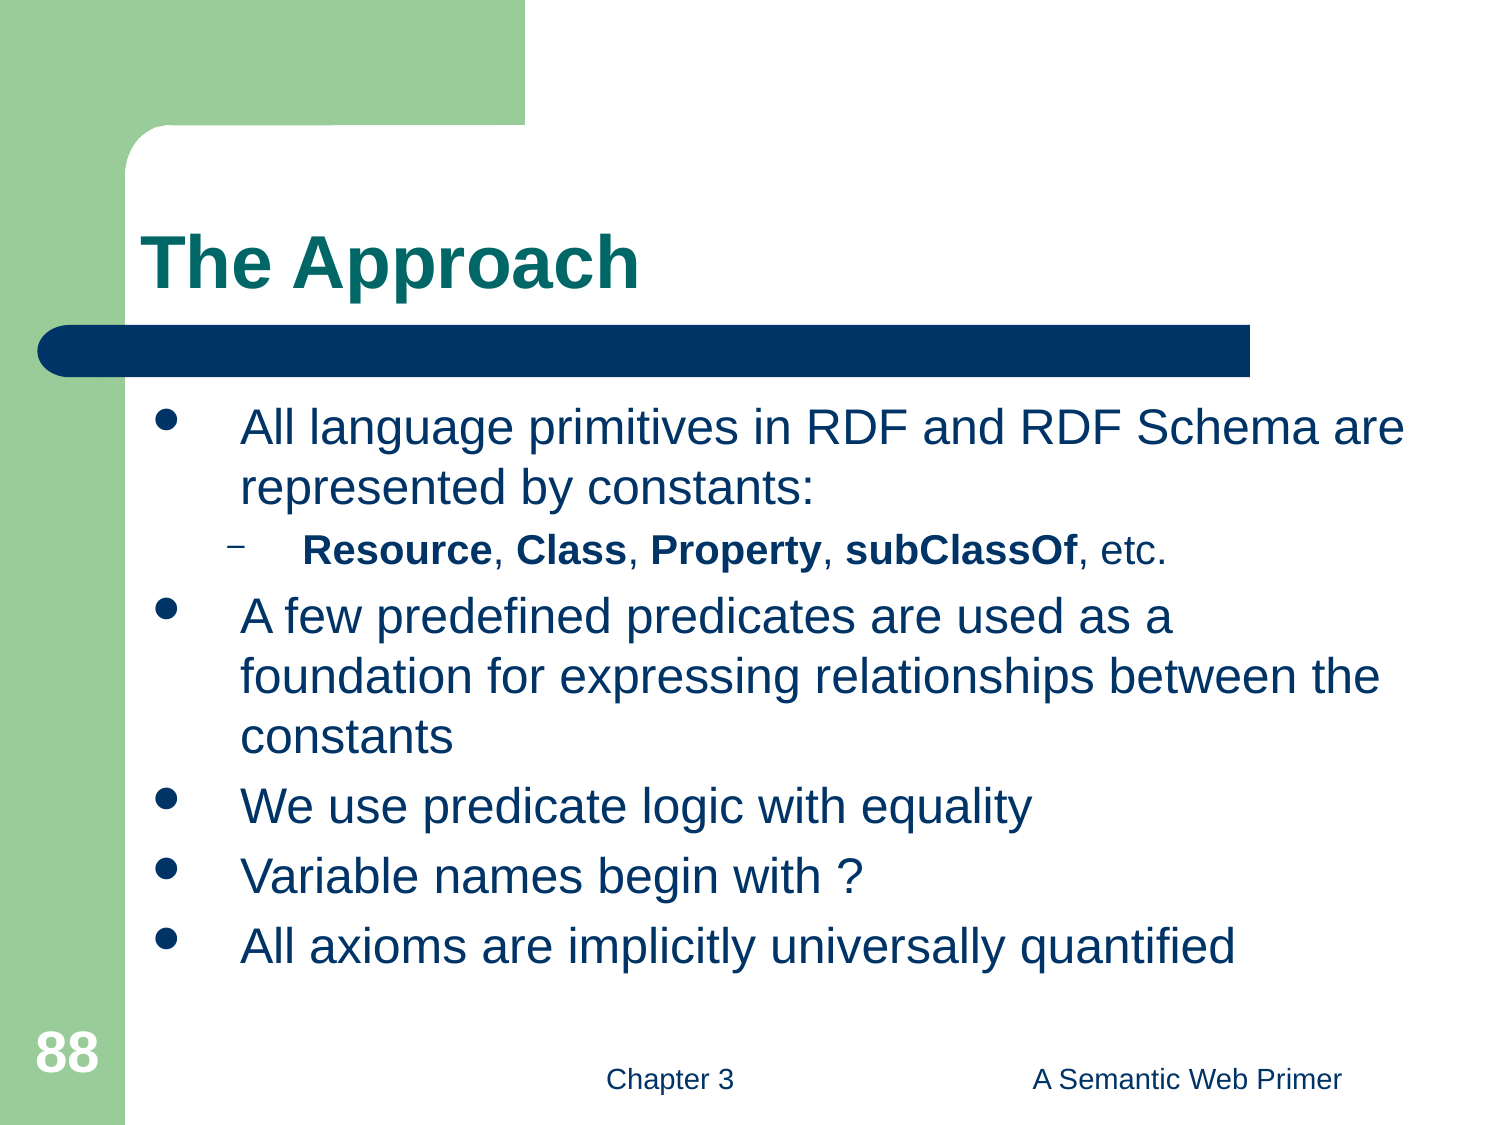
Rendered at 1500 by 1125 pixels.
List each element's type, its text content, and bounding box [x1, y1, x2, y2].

list All language primitives in RDF and RDF Schema are represented by constants: Resource, Class, Property, subClassOf, etc. A few predefined predicates are used as a foundation for expressing relationships between the constants We use predicate logic with equality Variable names begin with ? All axioms are implicitly universally quantified [137, 387, 1436, 999]
footer A Semantic Web Primer [949, 1024, 1426, 1104]
slide_number 88 [0, 1011, 136, 1092]
title The Approach [124, 124, 1426, 313]
slide_number Chapter 3 [399, 1024, 750, 1104]
